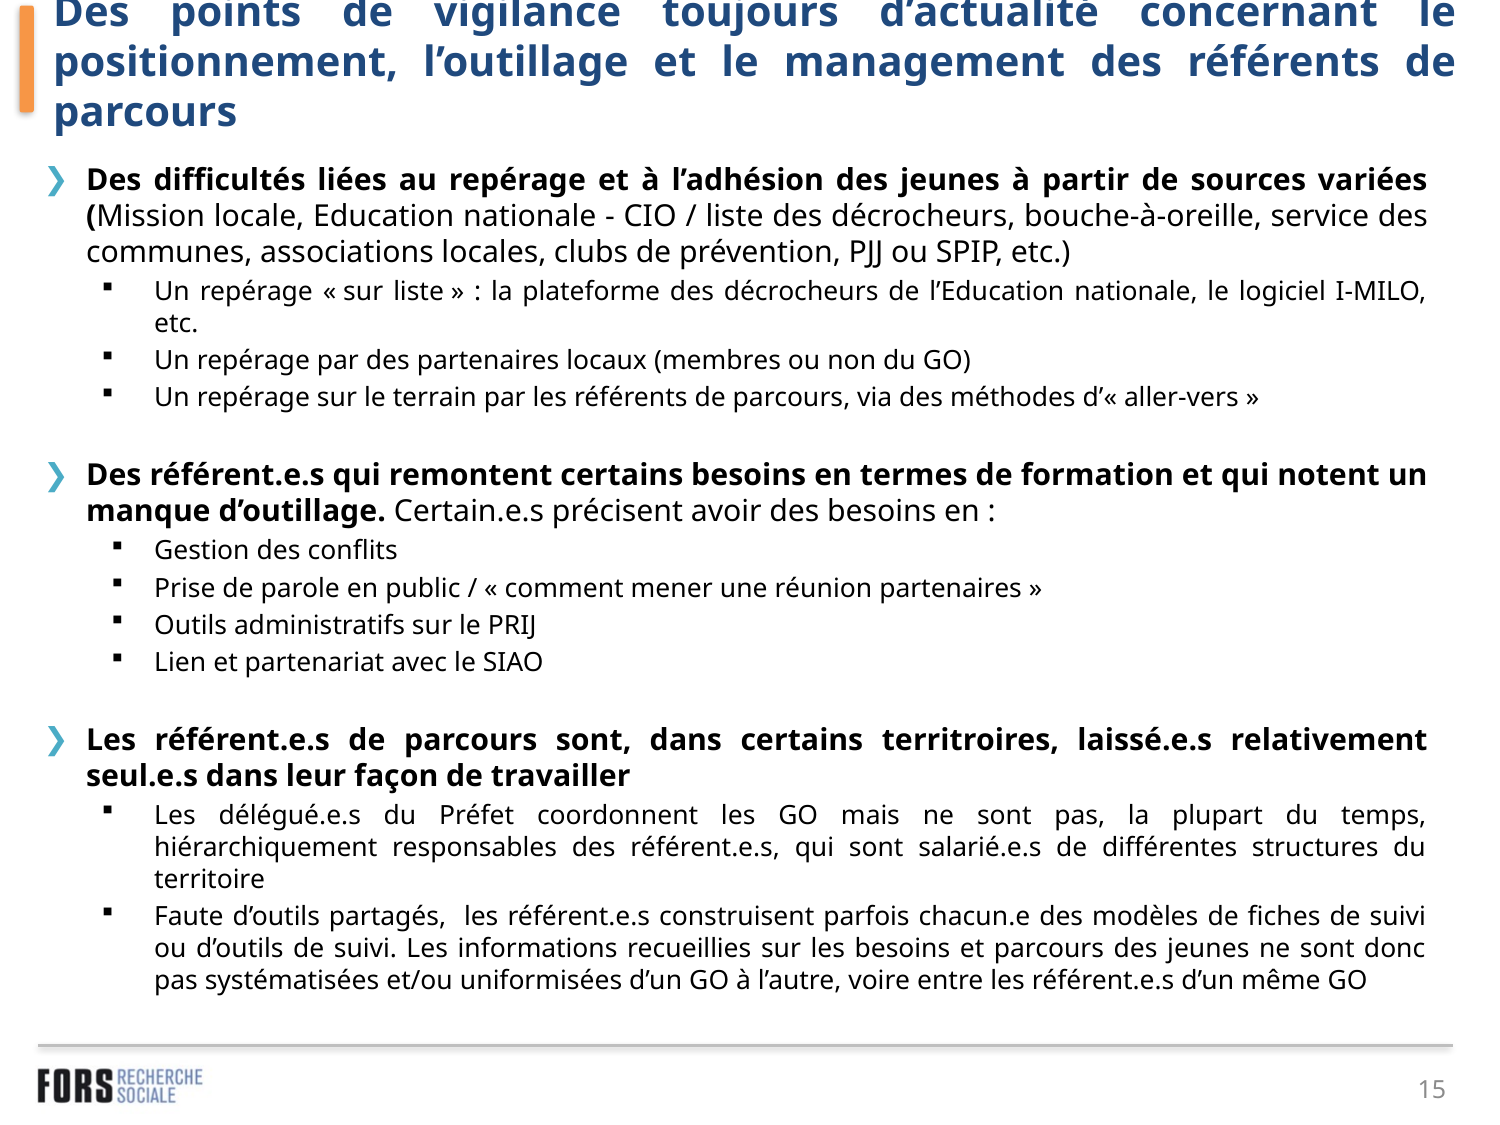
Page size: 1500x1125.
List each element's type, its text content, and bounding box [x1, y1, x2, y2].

title Des points de vigilance toujours d’actualité concernant le positionnement, l’outillage et le management des référents de parcours [38, 14, 1472, 107]
list Des difficultés liées au repérage et à l’adhésion des jeunes à partir de sources variées (Mission locale, Education nationale - CIO / liste des décrocheurs, bouche-à-oreille, service des communes, associations locales, clubs de prévention, PJJ ou SPIP, etc.) Un repérage « sur liste » : la plateforme des décrocheurs de l’Education nationale, le logiciel I-MILO, etc. Un repérage par des partenaires locaux (membres ou non du GO) Un repérage sur le terrain par les référents de parcours, via des méthodes d’« aller-vers » Des référent.e.s qui remontent certains besoins en termes de formation et qui notent un manque d’outillage. Certain.e.s précisent avoir des besoins en : Gestion des conflits Prise de parole en public / « comment mener une réunion partenaires » Outils administratifs sur le PRIJ Lien et partenariat avec le SIAO Les référent.e.s de parcours sont, dans certains territroires, laissé.e.s relativement seul.e.s dans leur façon de travailler Les délégué.e.s du Préfet coordonnent les GO mais ne sont pas, la plupart du temps, hiérarchiquement responsables des référent.e.s, qui sont salarié.e.s de différentes structures du territoire Faute d’outils partagés, les référent.e.s construisent parfois chacun.e des modèles de fiches de suivi ou d’outils de suivi. Les informations recueillies sur les besoins et parcours des jeunes ne sont donc pas systématisées et/ou uniformisées d’un GO à l’autre, voire entre les référent.e.s d’un même GO [28, 152, 1443, 1006]
slide_number 15 [1111, 1060, 1462, 1121]
picture [19, 1049, 226, 1114]
